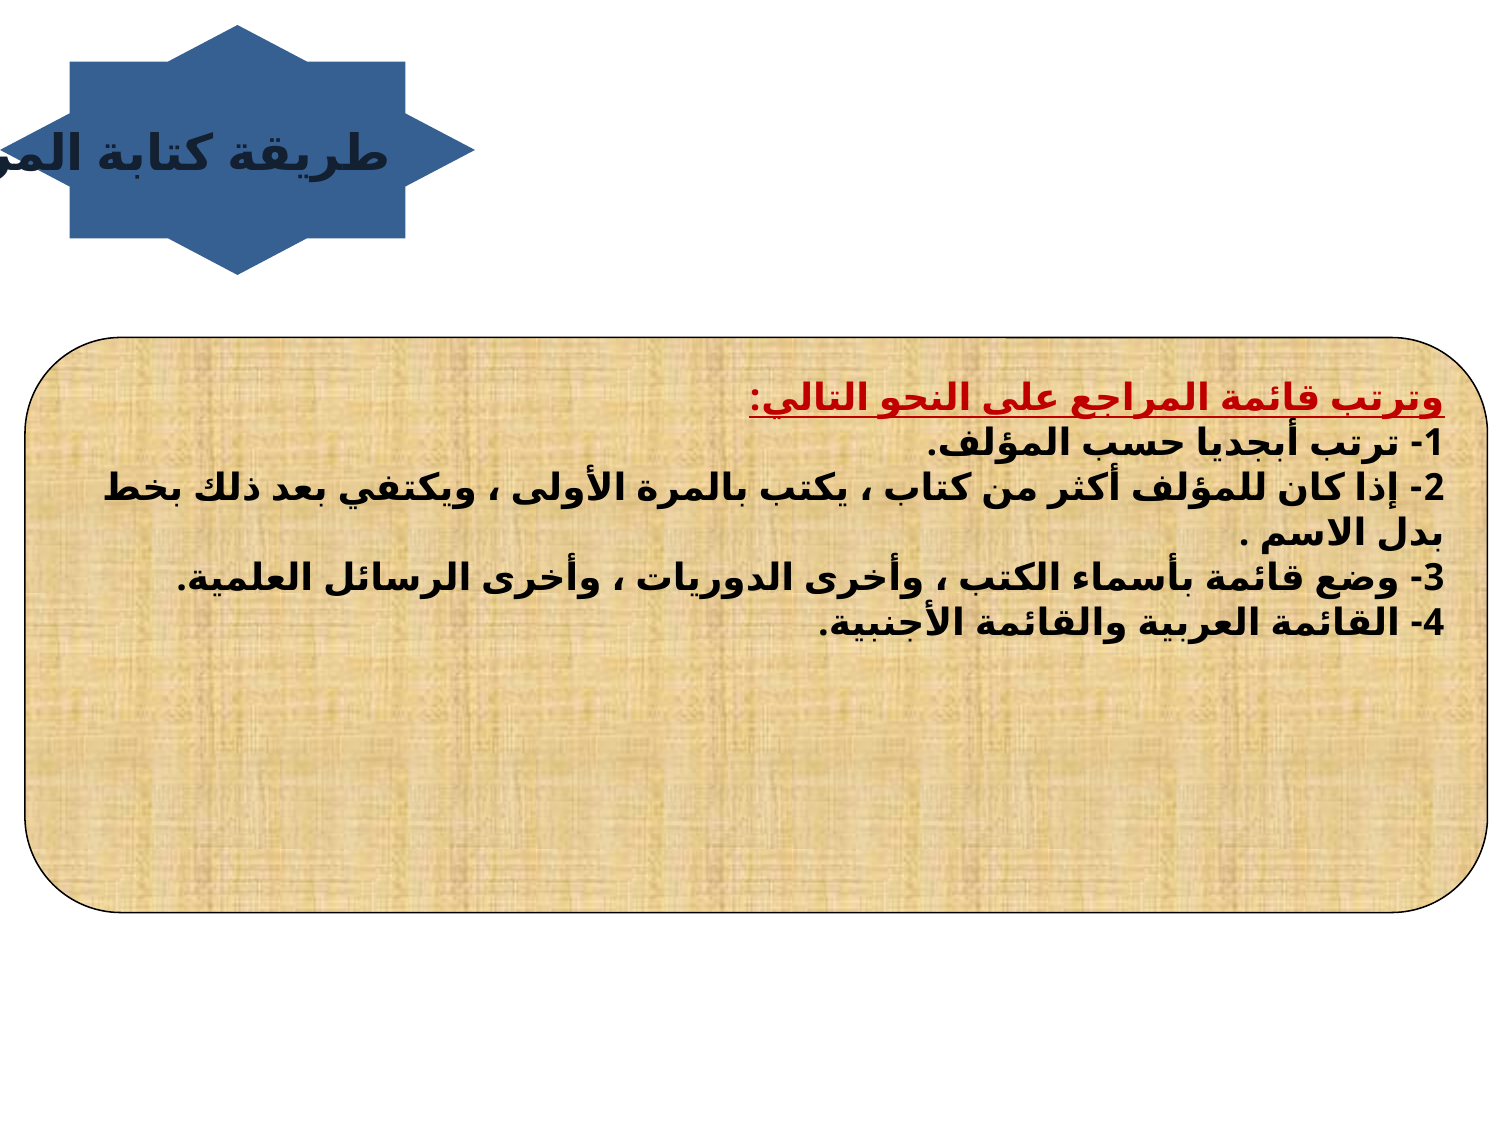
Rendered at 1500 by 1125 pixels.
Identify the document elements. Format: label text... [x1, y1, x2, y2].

text_box طريقة كتابة المراجع [0, 24, 475, 275]
text_box وترتب قائمة المراجع على النحو التالي: 1- ترتب أبجديا حسب المؤلف. 2- إذا كان للمؤلف أكثر من كتاب ، يكتب بالمرة الأولى ، ويكتفي بعد ذلك بخط بدل الاسم . 3- وضع قائمة بأسماء الكتب ، وأخرى الدوريات ، وأخرى الرسائل العلمية. 4- القائمة العربية والقائمة الأجنبية. [24, 337, 1488, 913]
